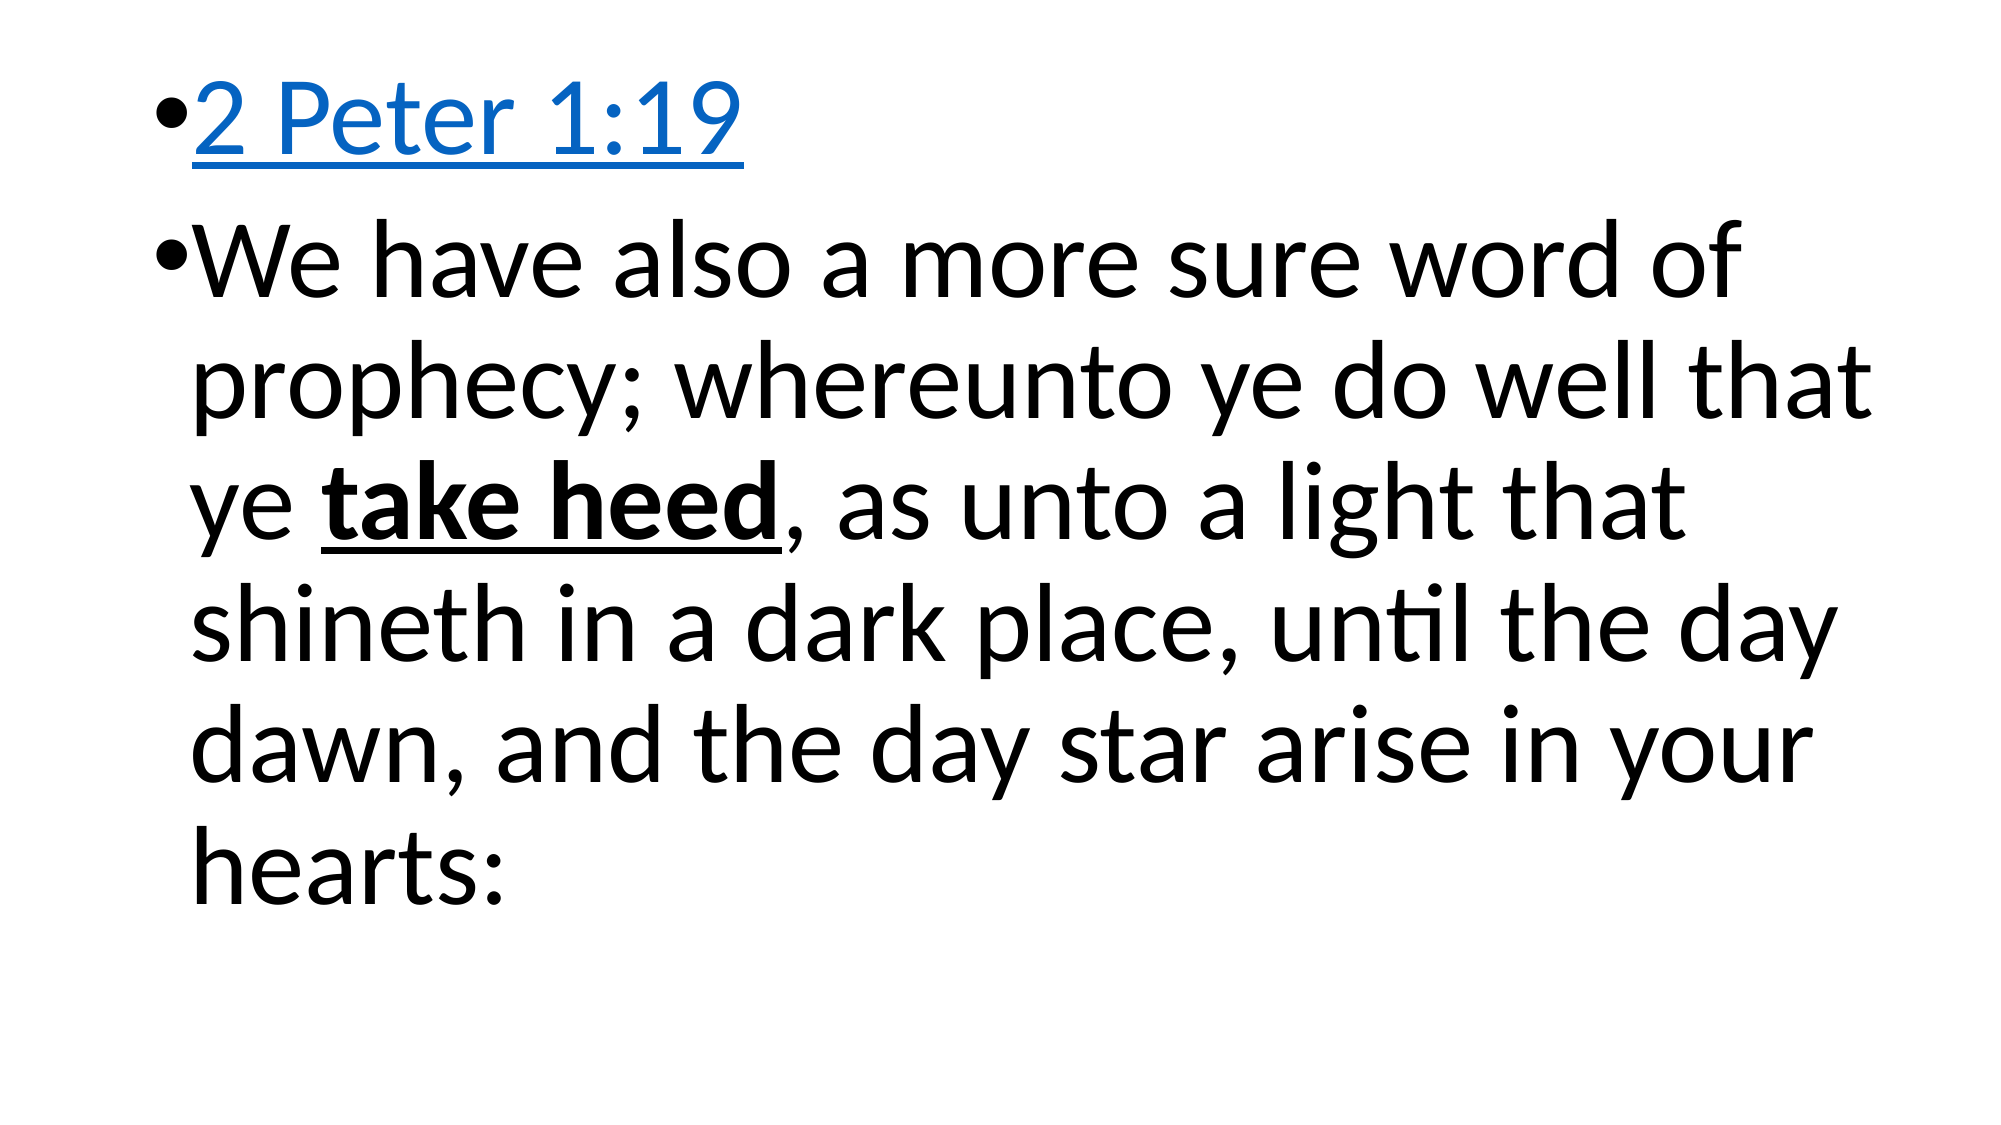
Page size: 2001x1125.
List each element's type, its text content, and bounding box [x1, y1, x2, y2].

list 2 Peter 1:19 We have also a more sure word of prophecy; whereunto ye do well that ye take heed, as unto a light that shineth in a dark place, until the day dawn, and the day star arise in your hearts: [137, 50, 1988, 1091]
